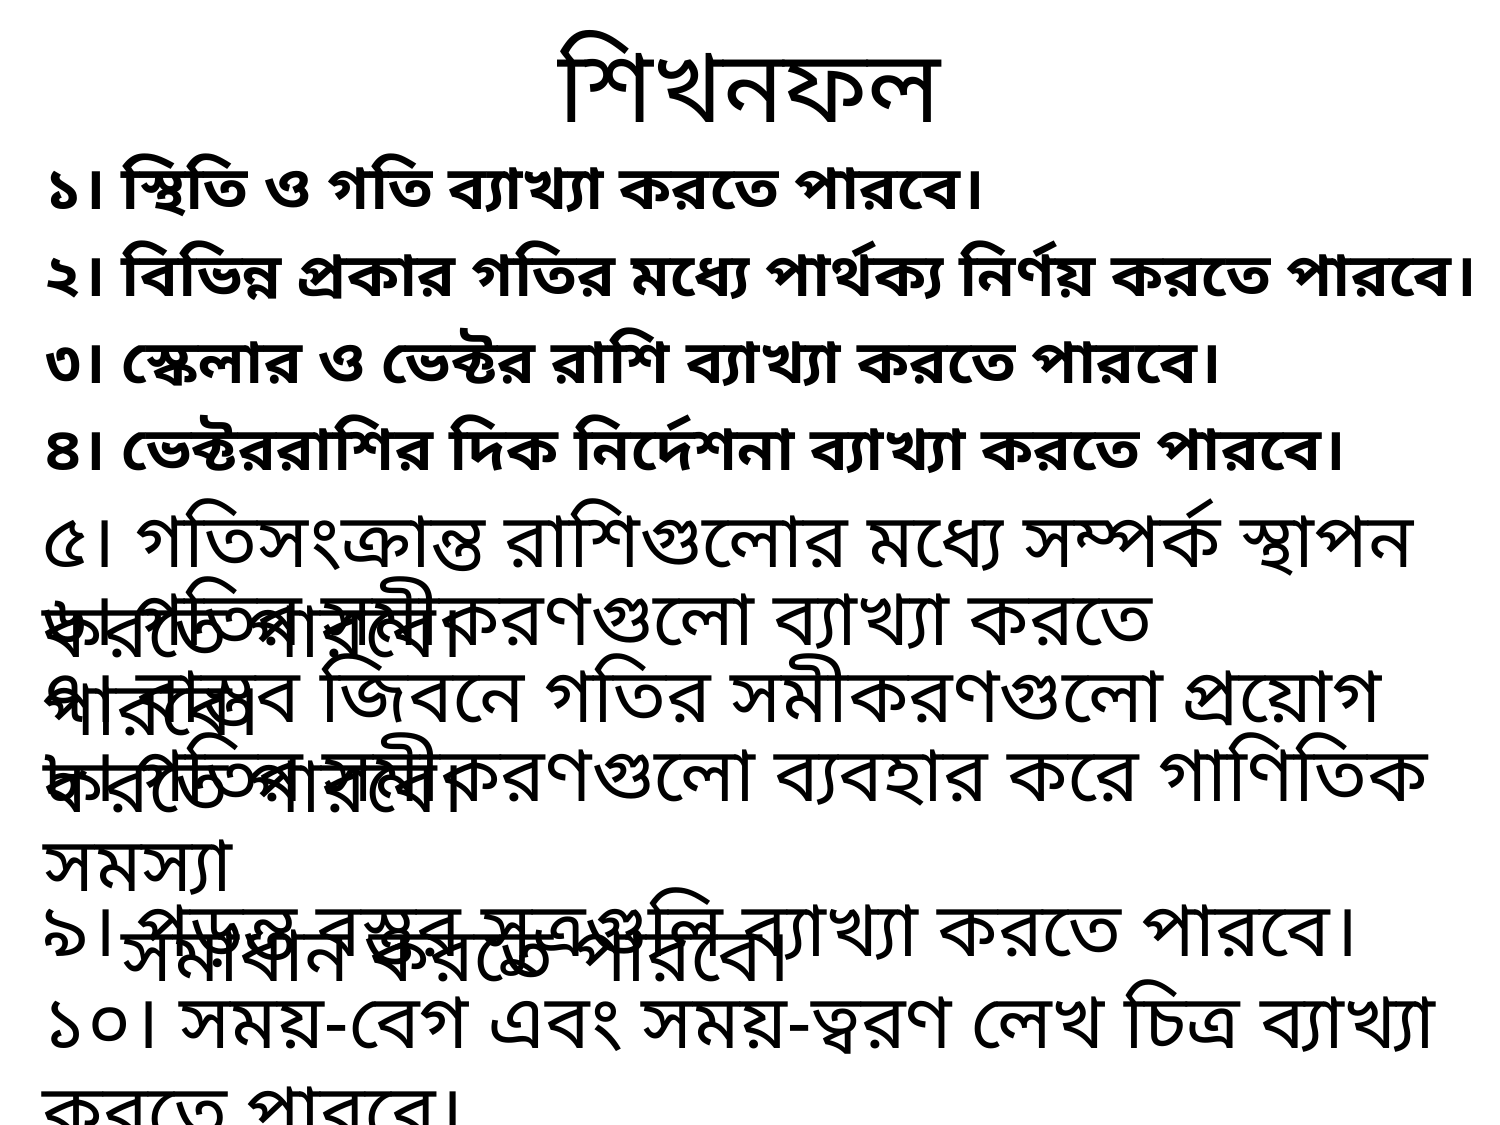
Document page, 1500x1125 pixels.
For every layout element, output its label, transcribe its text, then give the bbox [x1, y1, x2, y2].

text_box ৫। গতিসংক্রান্ত রাশিগুলোর মধ্যে সম্পর্ক স্থাপন করতে পারবে। [28, 485, 1471, 680]
title শিখনফল [543, 12, 957, 141]
text_box ৮। গতির সমীকরণগুলো ব্যবহার করে গাণিতিক সমস্যা সমাধান করতে পারবে। [29, 719, 1471, 966]
text_box ৯। পড়ন্ত বস্তুর সুত্রগুলি ব্যাখ্যা করতে পারবে। [29, 873, 1388, 966]
list ১। স্থিতি ও গতি ব্যাখ্যা করতে পারবে। ২। বিভিন্ন প্রকার গতির মধ্যে পার্থক্য নির্ণয় করতে পারবে। ৩। স্কেলার ও ভেক্টর রাশি ব্যাখ্যা করতে পারবে। ৪। ভেক্টররাশির দিক নির্দেশনা ব্যাখ্যা করতে পারবে। [29, 141, 1500, 530]
text_box ১০। সময়-বেগ এবং সময়-ত্বরণ লেখ চিত্র ব্যাখ্যা করতে পারবে। [28, 966, 1500, 1125]
text_box ৭। বাস্তব জিবনে গতির সমীকরণগুলো প্রয়োগ করতে পারবে। [29, 640, 1434, 719]
